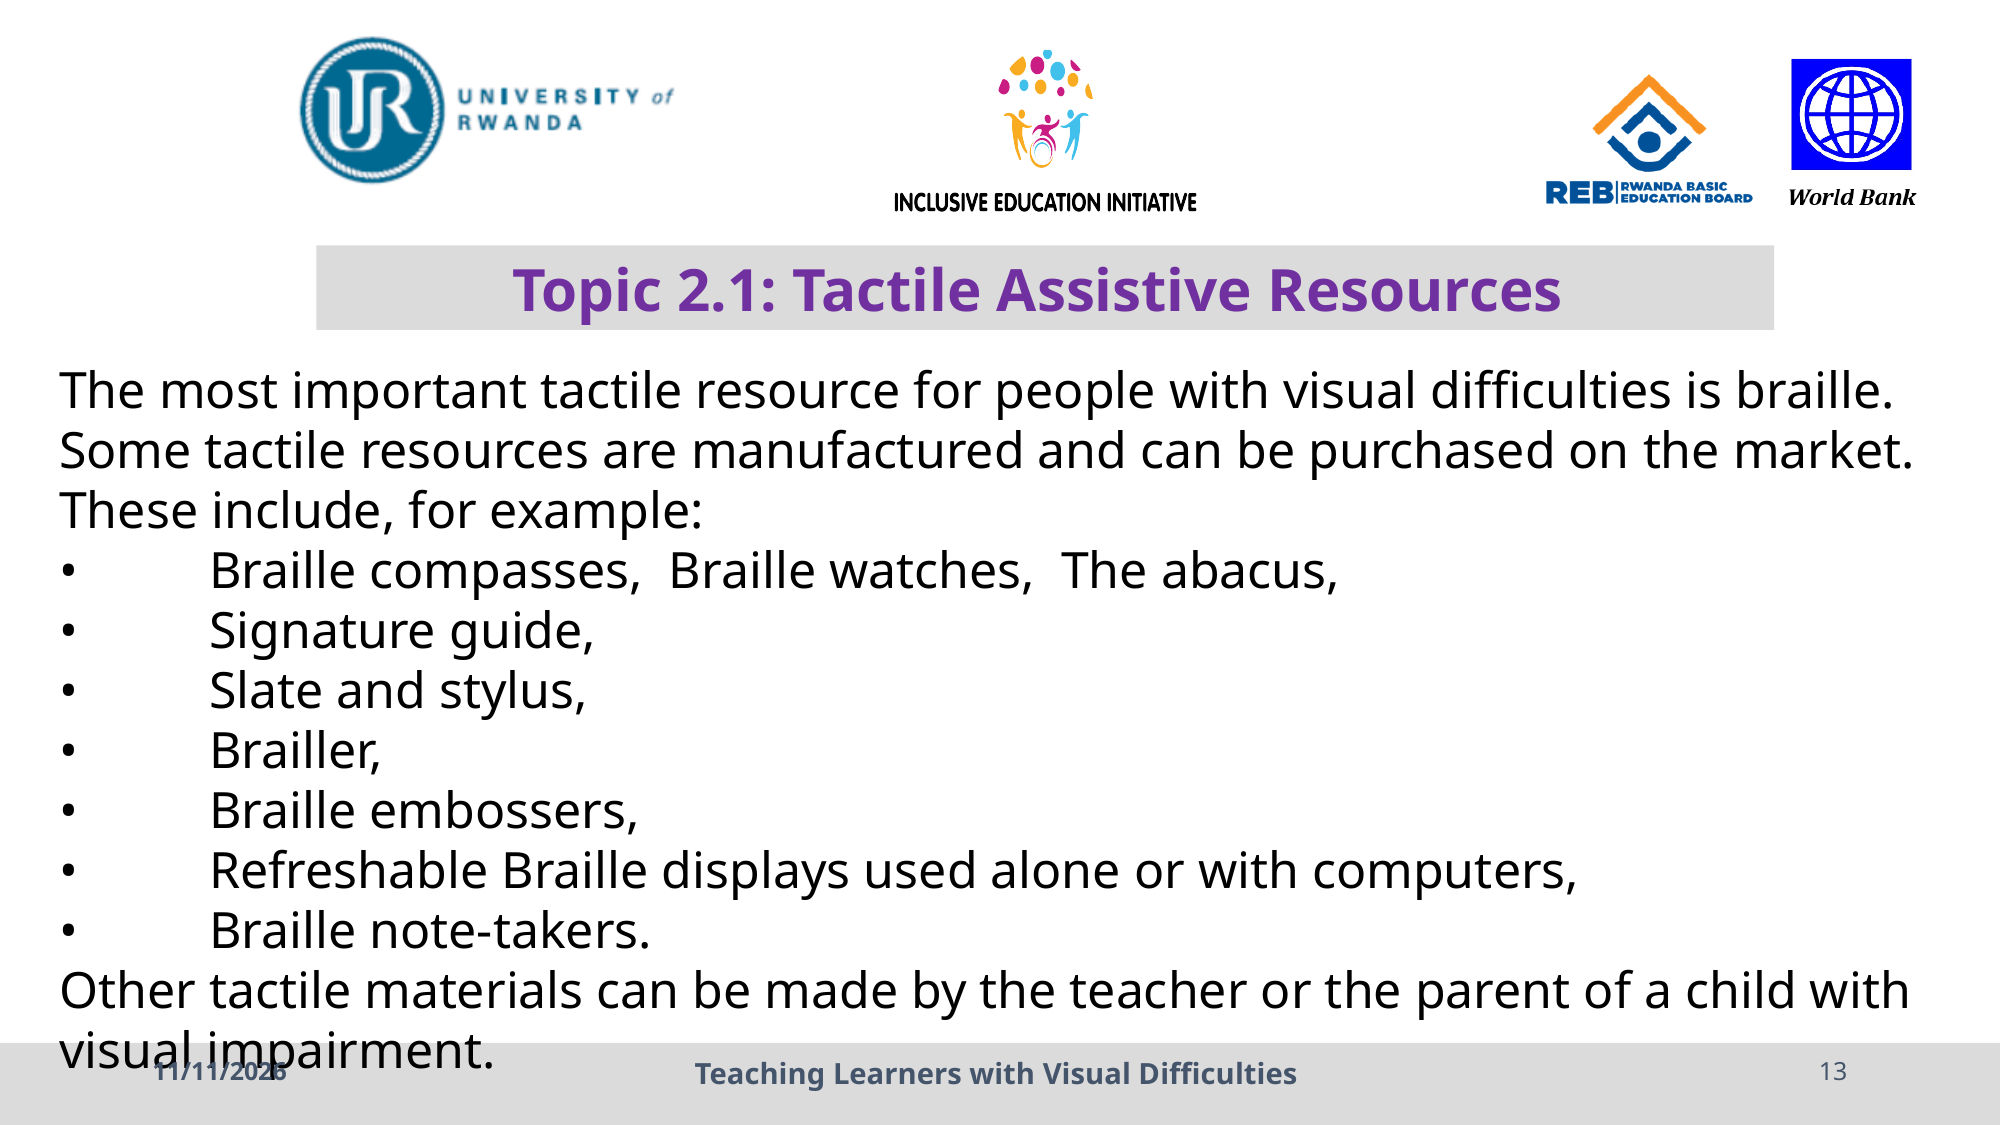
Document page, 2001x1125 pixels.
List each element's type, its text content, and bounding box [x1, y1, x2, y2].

text_box [0, 1042, 2000, 1125]
slide_number 13 [1412, 1042, 1863, 1103]
picture [892, 37, 1199, 218]
text_box The most important tactile resource for people with visual difficulties is braille. Some tactile resources are manufactured and can be purchased on the market. These include, for example: • Braille compasses, Braille watches, The abacus, • Signature guide, • Slate and stylus, • Brailler, • Braille embossers, • Refreshable Braille displays used alone or with computers, • Braille note-takers. Other tactile materials can be made by the teacher or the parent of a child with visual impairment. [44, 350, 1962, 1086]
picture [296, 31, 684, 187]
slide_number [137, 1042, 588, 1103]
text_box Topic 2.1: Tactile Assistive Resources [316, 245, 1775, 330]
picture [1541, 45, 1939, 226]
footer Teaching Learners with Visual Difficulties [662, 1042, 1338, 1103]
